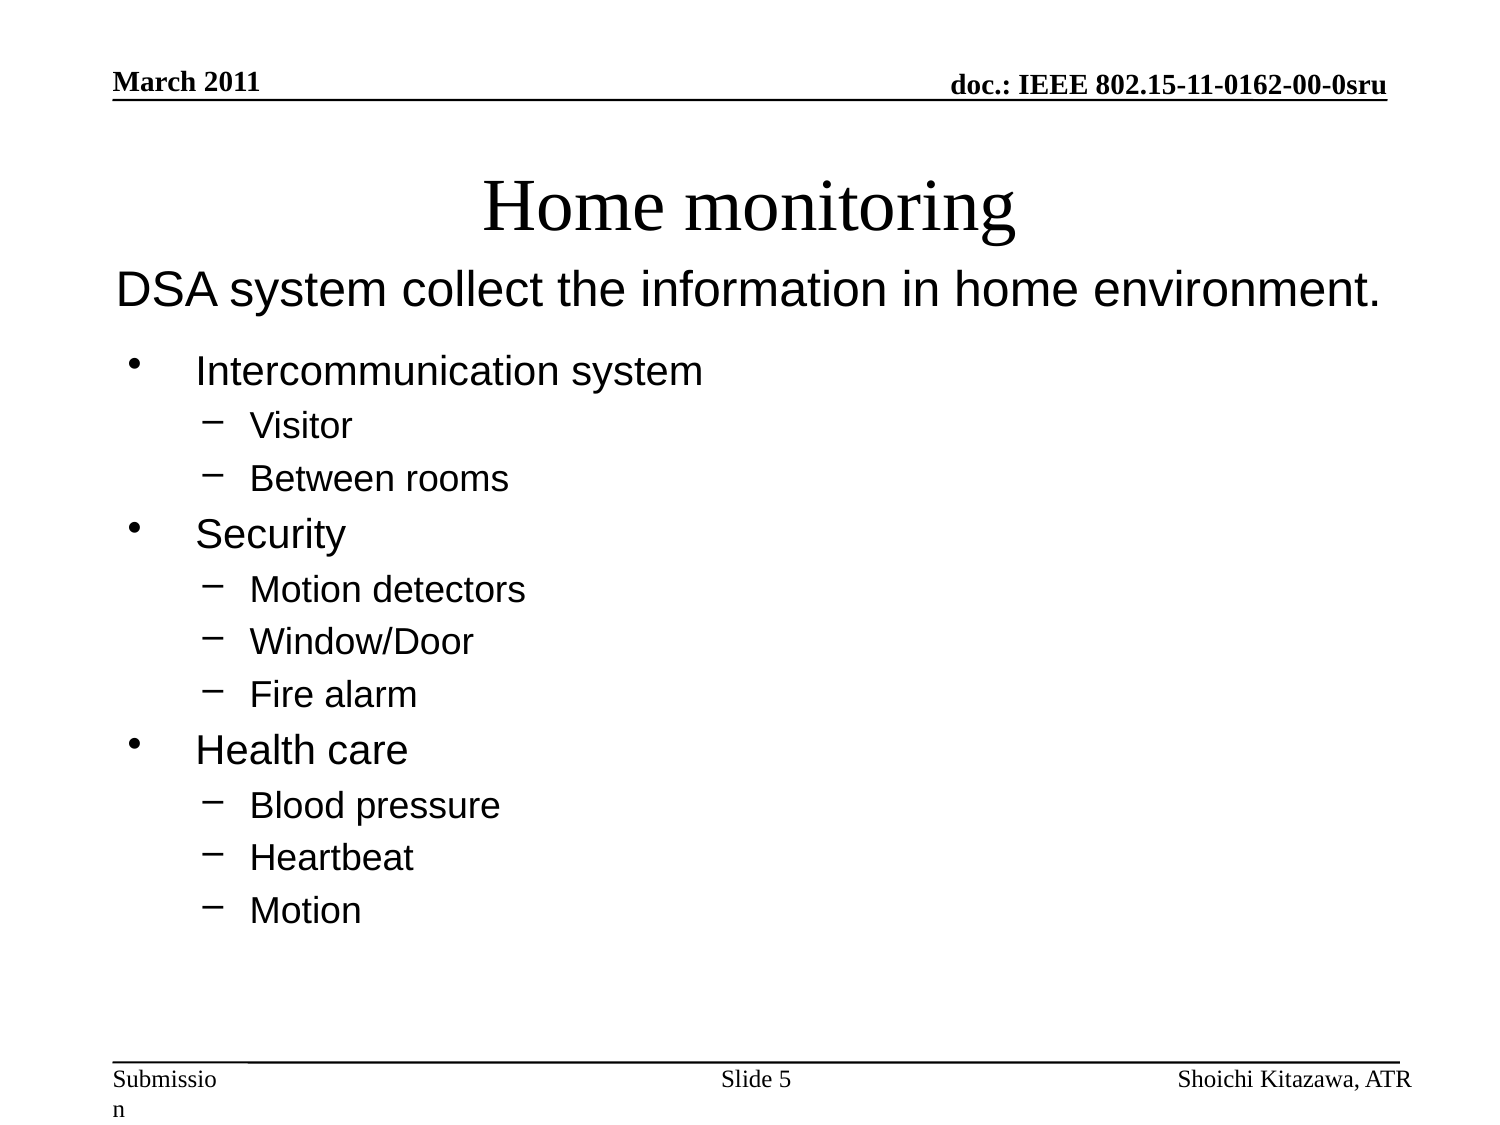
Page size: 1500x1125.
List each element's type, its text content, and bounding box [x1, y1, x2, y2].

footer Shoichi Kitazawa, ATR [899, 1061, 1413, 1093]
text_box DSA system collect the information in home environment. [100, 248, 1398, 324]
list Intercommunication system Visitor Between rooms Security Motion detectors Window/Door Fire alarm Health care Blood pressure Heartbeat Motion [112, 336, 1388, 1012]
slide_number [112, 27, 376, 98]
title Home monitoring [112, 112, 1388, 248]
slide_number Slide 5 [706, 1061, 806, 1093]
